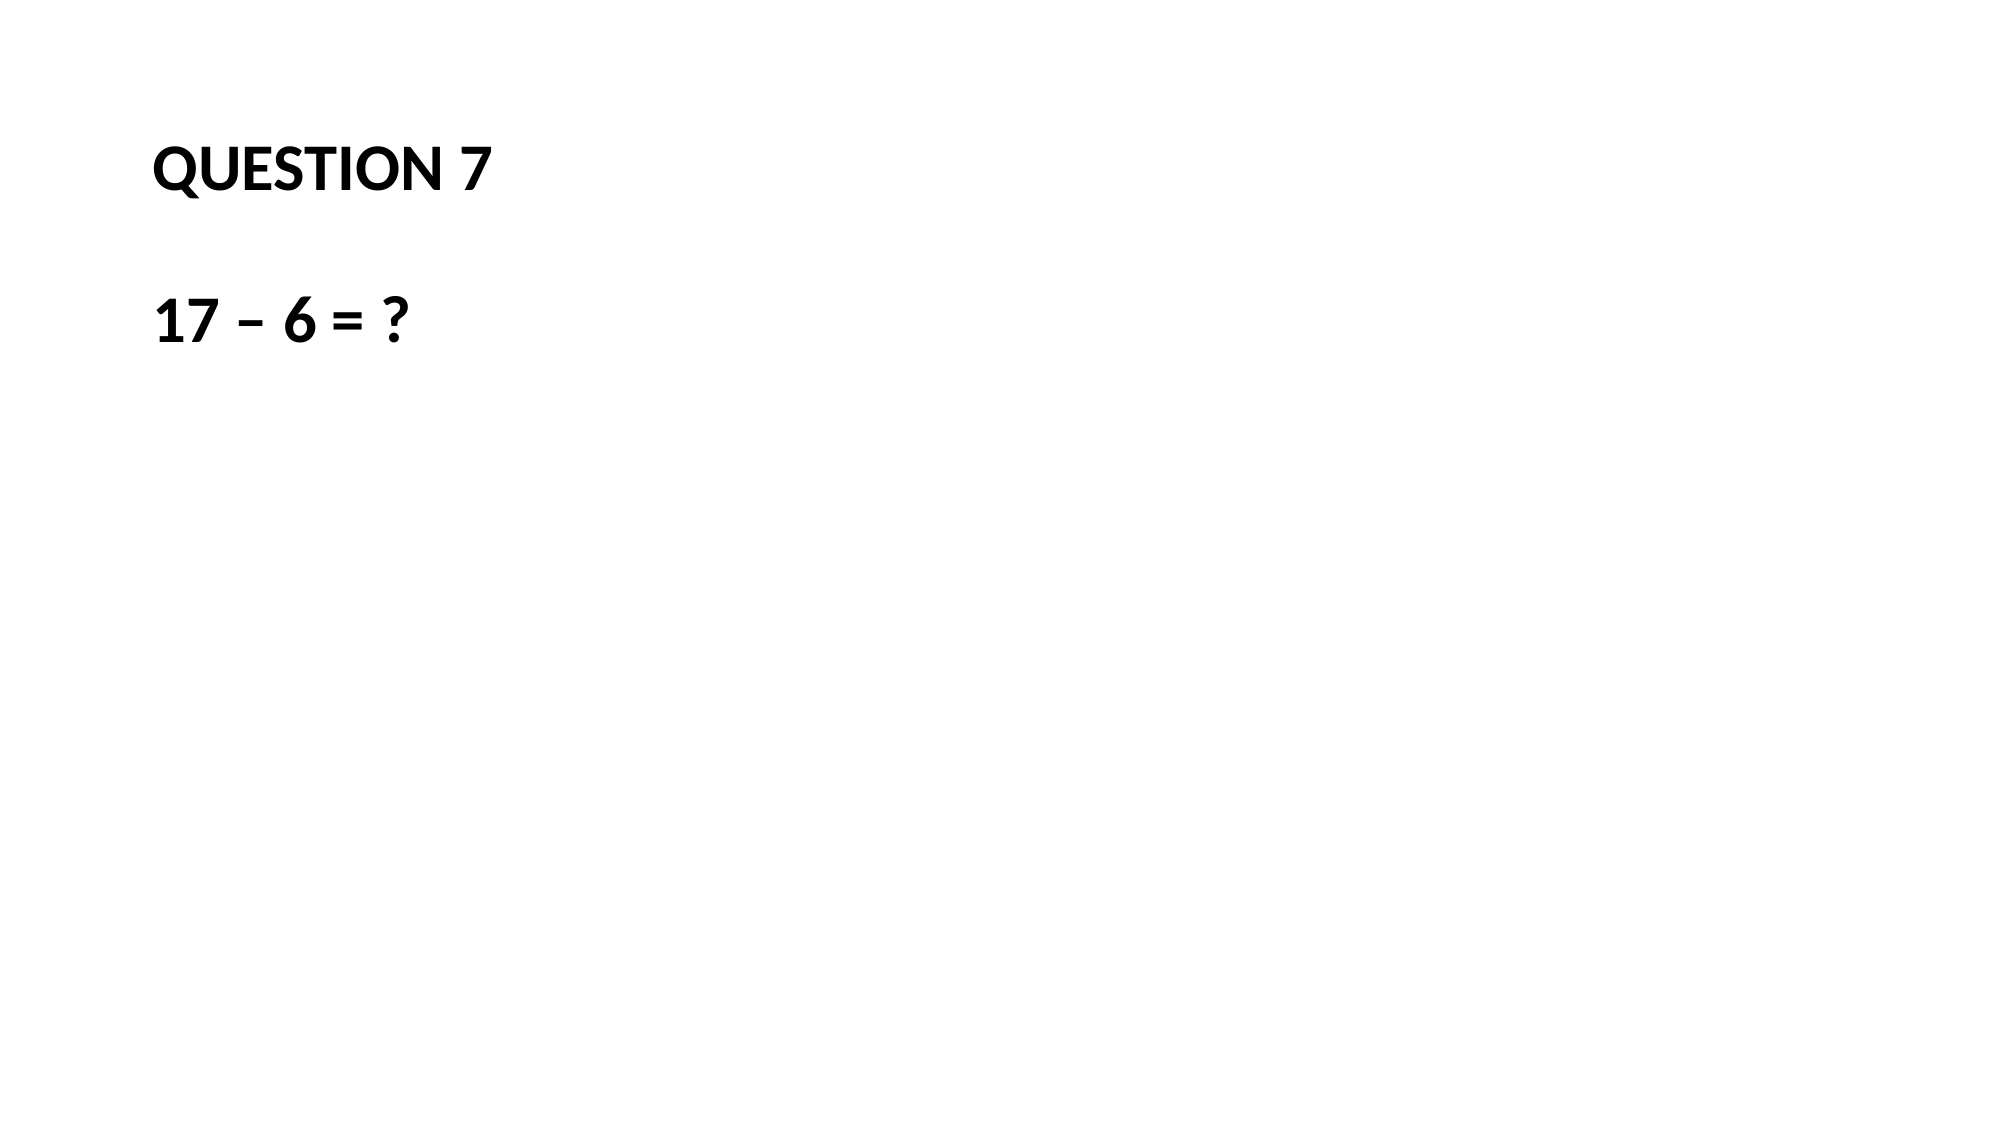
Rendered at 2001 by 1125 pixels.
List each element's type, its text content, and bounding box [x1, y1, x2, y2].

list 17 – 6 = ? [137, 277, 1863, 991]
title QUESTION 7 [137, 59, 1863, 277]
